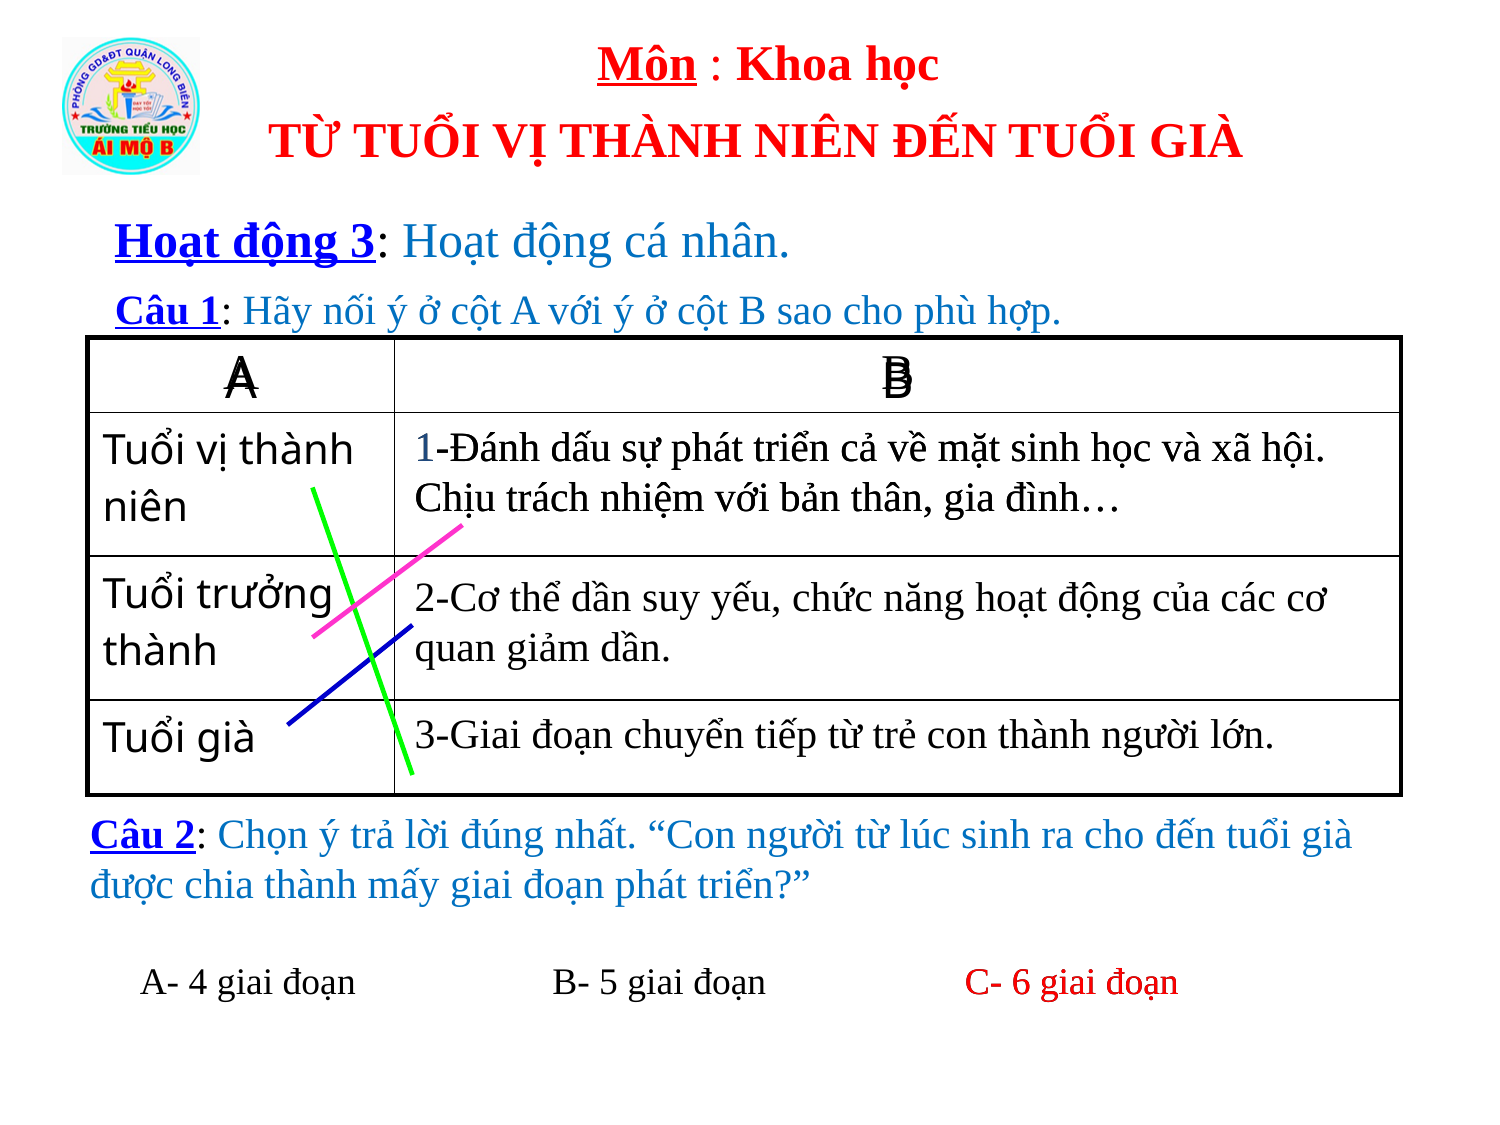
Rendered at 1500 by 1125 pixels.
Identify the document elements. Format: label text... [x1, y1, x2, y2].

text_box Câu 1: Hãy nối ý ở cột A với ý ở cột B sao cho phù hợp. [99, 275, 1413, 340]
text_box Câu 2: Chọn ý trả lời đúng nhất. “Con người từ lúc sinh ra cho đến tuổi già được chia thành mấy giai đoạn phát triển?” [75, 799, 1388, 915]
text_box B- 5 giai đoạn [537, 949, 800, 1010]
table_header A [90, 340, 394, 412]
text_box Hoạt động 3: Hoạt động cá nhân. [99, 199, 1438, 275]
text_box Môn : Khoa học [162, 0, 1388, 98]
picture [61, 37, 201, 176]
text_box 1-Đánh dấu sự phát triển cả về mặt sinh học và xã hội. Chịu trách nhiệm với bản thân, gia đình… [399, 412, 1375, 528]
table_header B [395, 340, 1399, 412]
table_cell [90, 557, 394, 699]
text_box A- 4 giai đoạn [125, 949, 388, 1010]
table_cell [90, 701, 394, 793]
table_cell [395, 701, 1399, 793]
table_cell [395, 413, 1399, 555]
table_cell [90, 413, 394, 555]
text_box TỪ TUỔI VỊ THÀNH NIÊN ĐẾN TUỔI GIÀ [205, 99, 1350, 175]
text_box C- 6 giai đoạn [949, 949, 1238, 1010]
table_cell [395, 557, 1399, 699]
